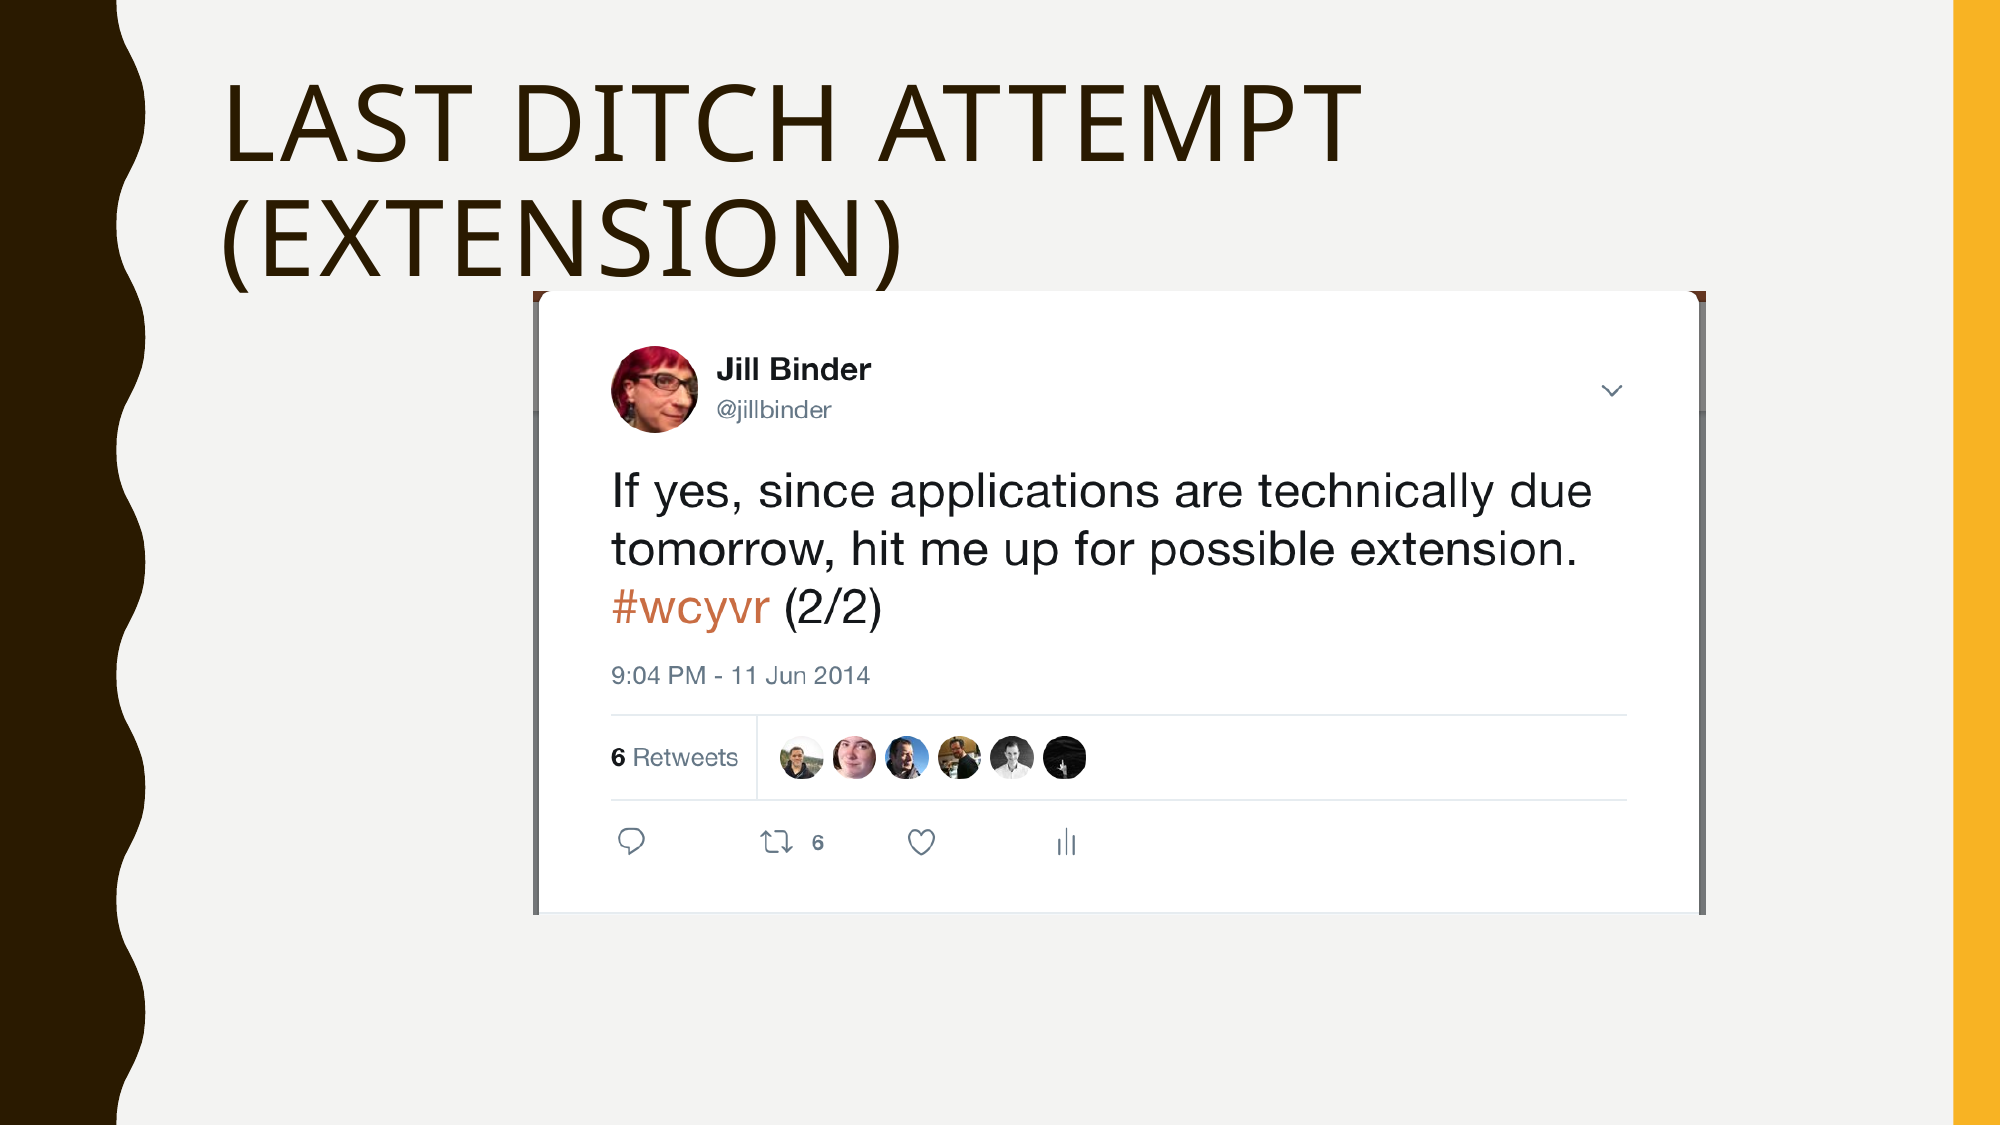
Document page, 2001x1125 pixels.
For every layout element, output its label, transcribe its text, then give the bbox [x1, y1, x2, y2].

picture [533, 291, 1706, 915]
title Last Ditch Attempt (Extension) [205, 62, 1875, 308]
